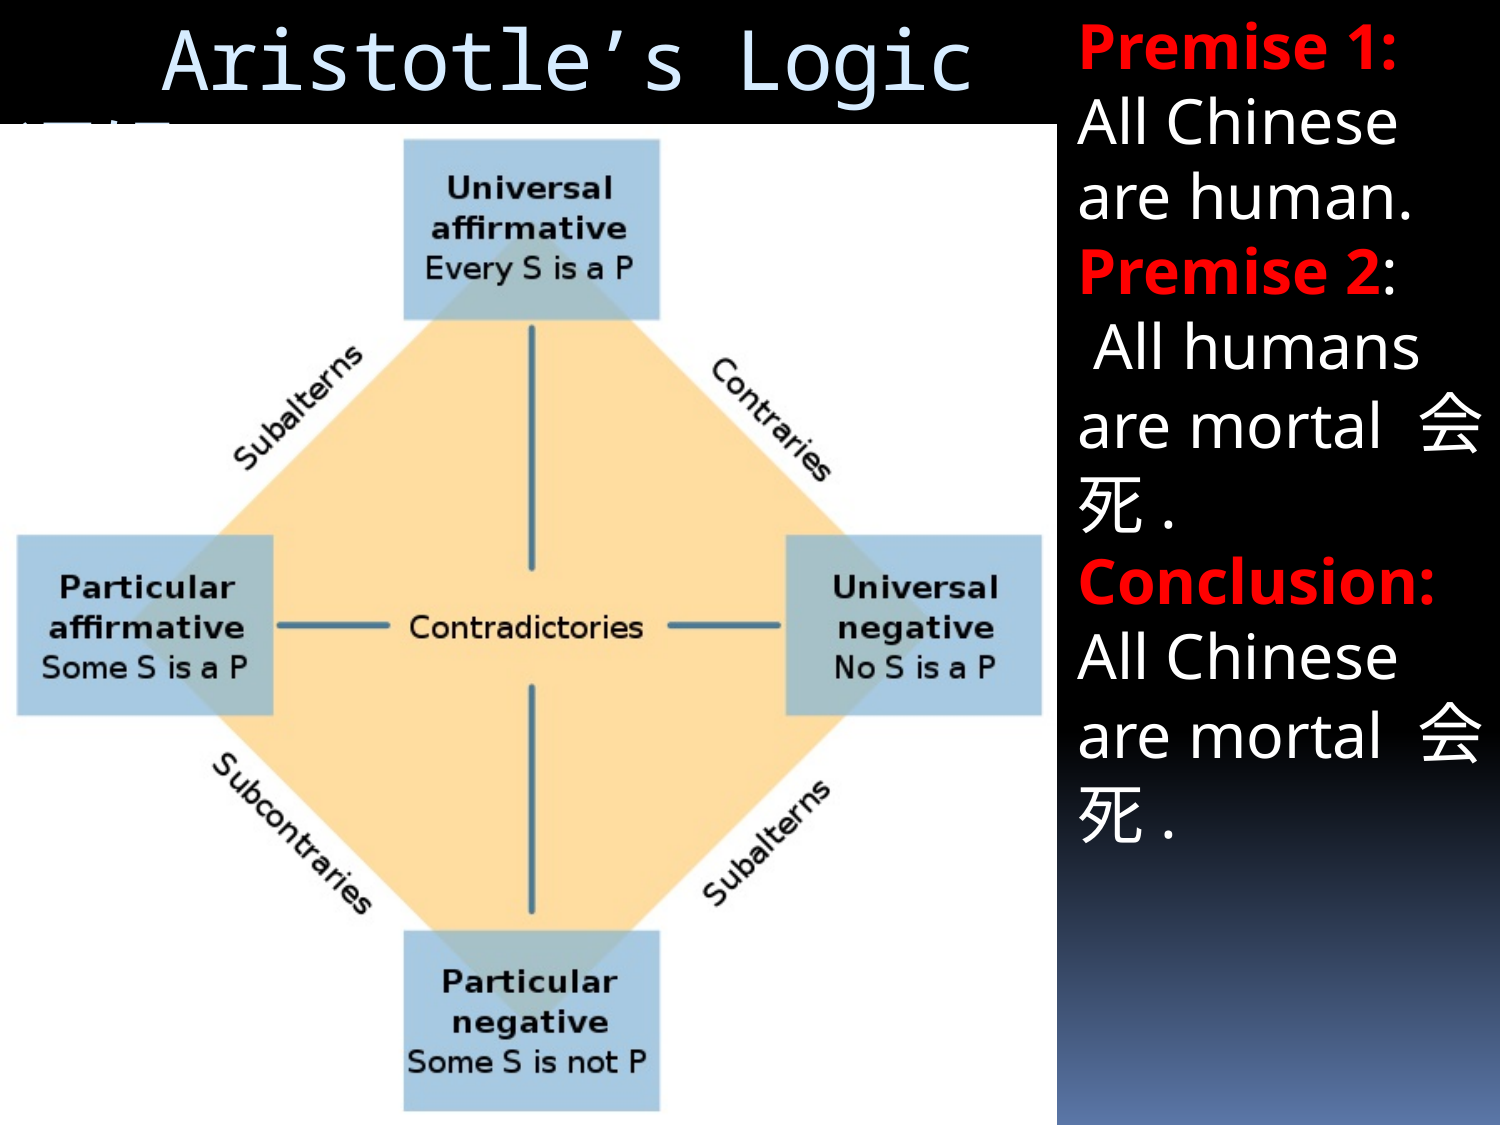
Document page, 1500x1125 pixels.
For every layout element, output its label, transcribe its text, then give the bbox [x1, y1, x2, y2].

picture [0, 124, 1058, 1125]
title Aristotle’s Logic逻辑 [0, 0, 1000, 117]
text_box Premise 1: All Chinese are human. Premise 2: All humans are mortal 会死. Conclusion: All Chinese are mortal 会死. [1062, 0, 1500, 860]
